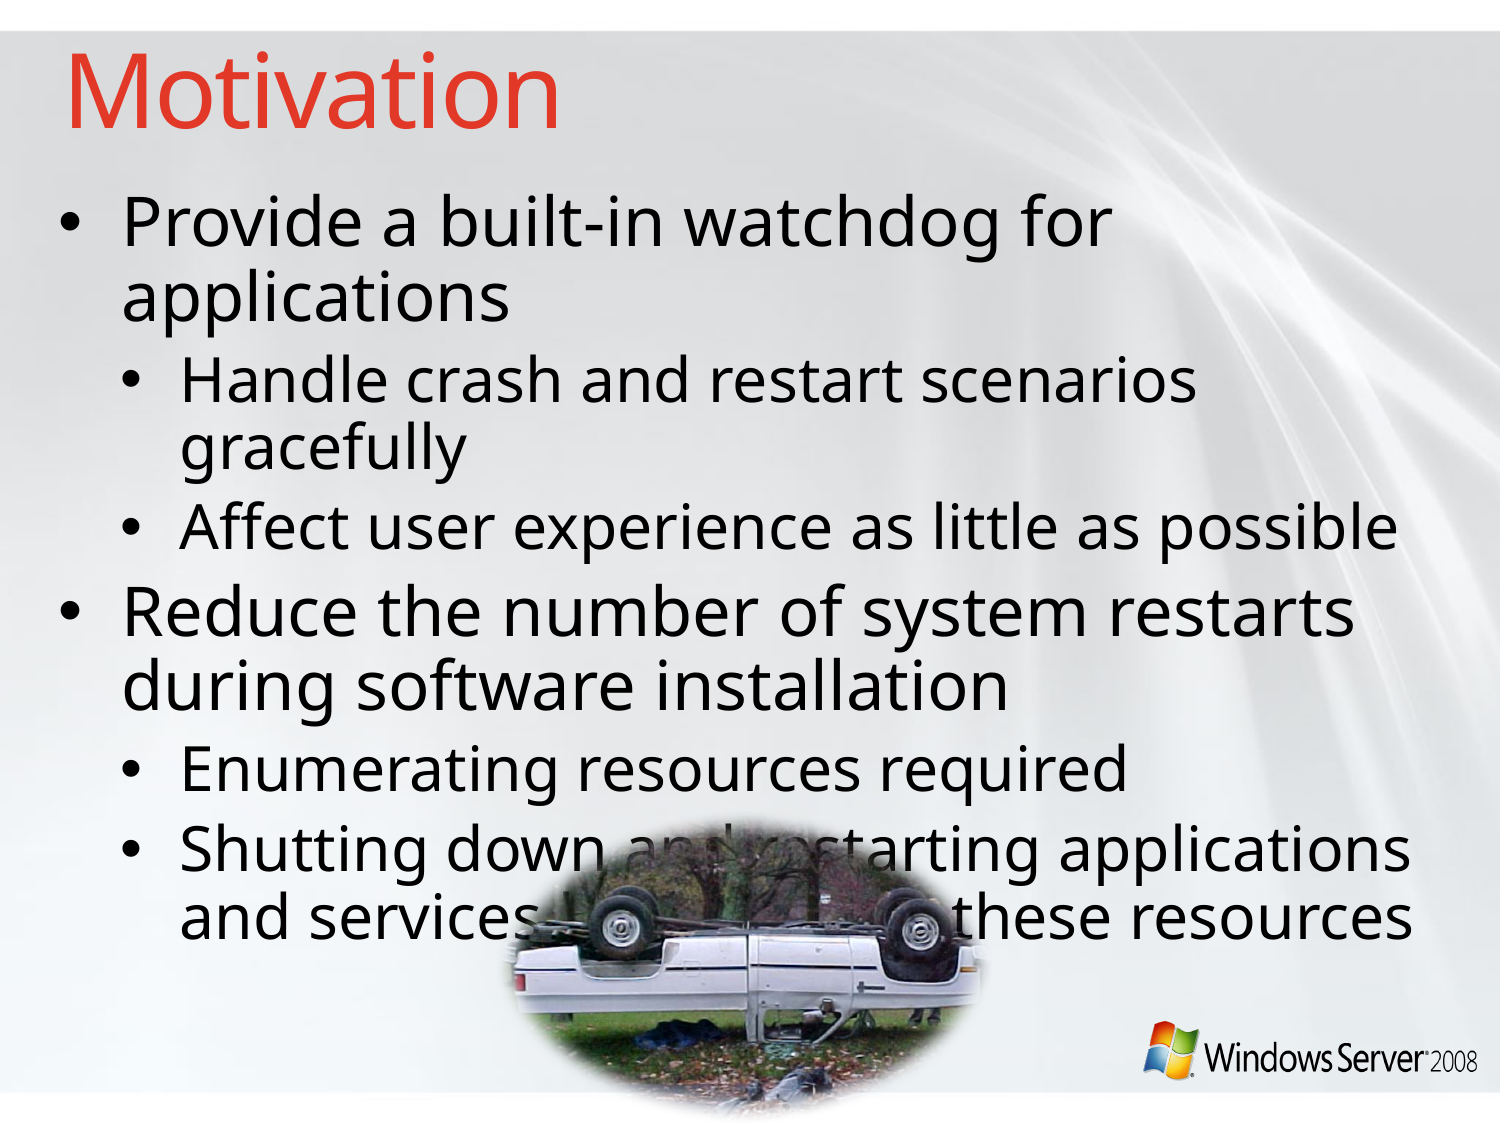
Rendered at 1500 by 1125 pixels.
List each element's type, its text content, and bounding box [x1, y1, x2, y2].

title Motivation [62, 37, 1438, 152]
list Provide a built-in watchdog for applications Handle crash and restart scenarios gracefully Affect user experience as little as possible Reduce the number of system restarts during software installation Enumerating resources required Shutting down and restarting applications and services holding onto these resources [58, 187, 1434, 831]
picture [0, 0, 1500, 1125]
